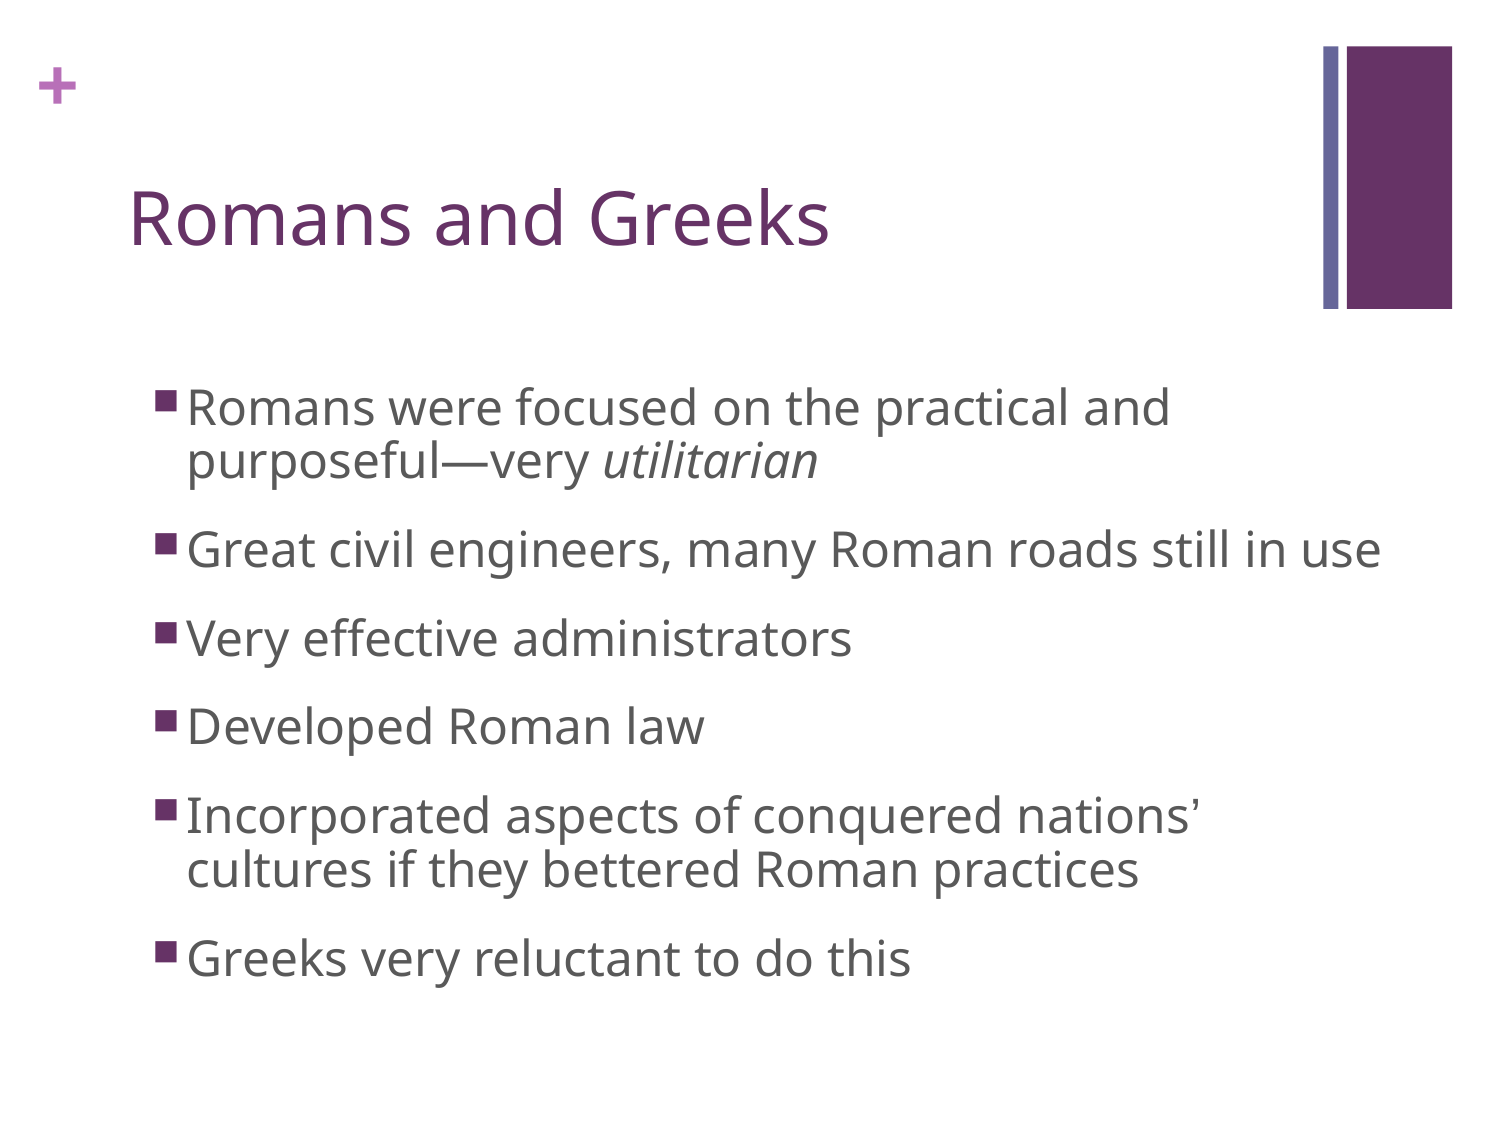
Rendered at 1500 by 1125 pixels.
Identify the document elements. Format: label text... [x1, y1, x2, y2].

list Romans were focused on the practical and purposeful—very utilitarian Great civil engineers, many Roman roads still in use Very effective administrators Developed Roman law Incorporated aspects of conquered nations’ cultures if they bettered Roman practices Greeks very reluctant to do this [137, 375, 1413, 1050]
title Romans and Greeks [112, 162, 1388, 350]
